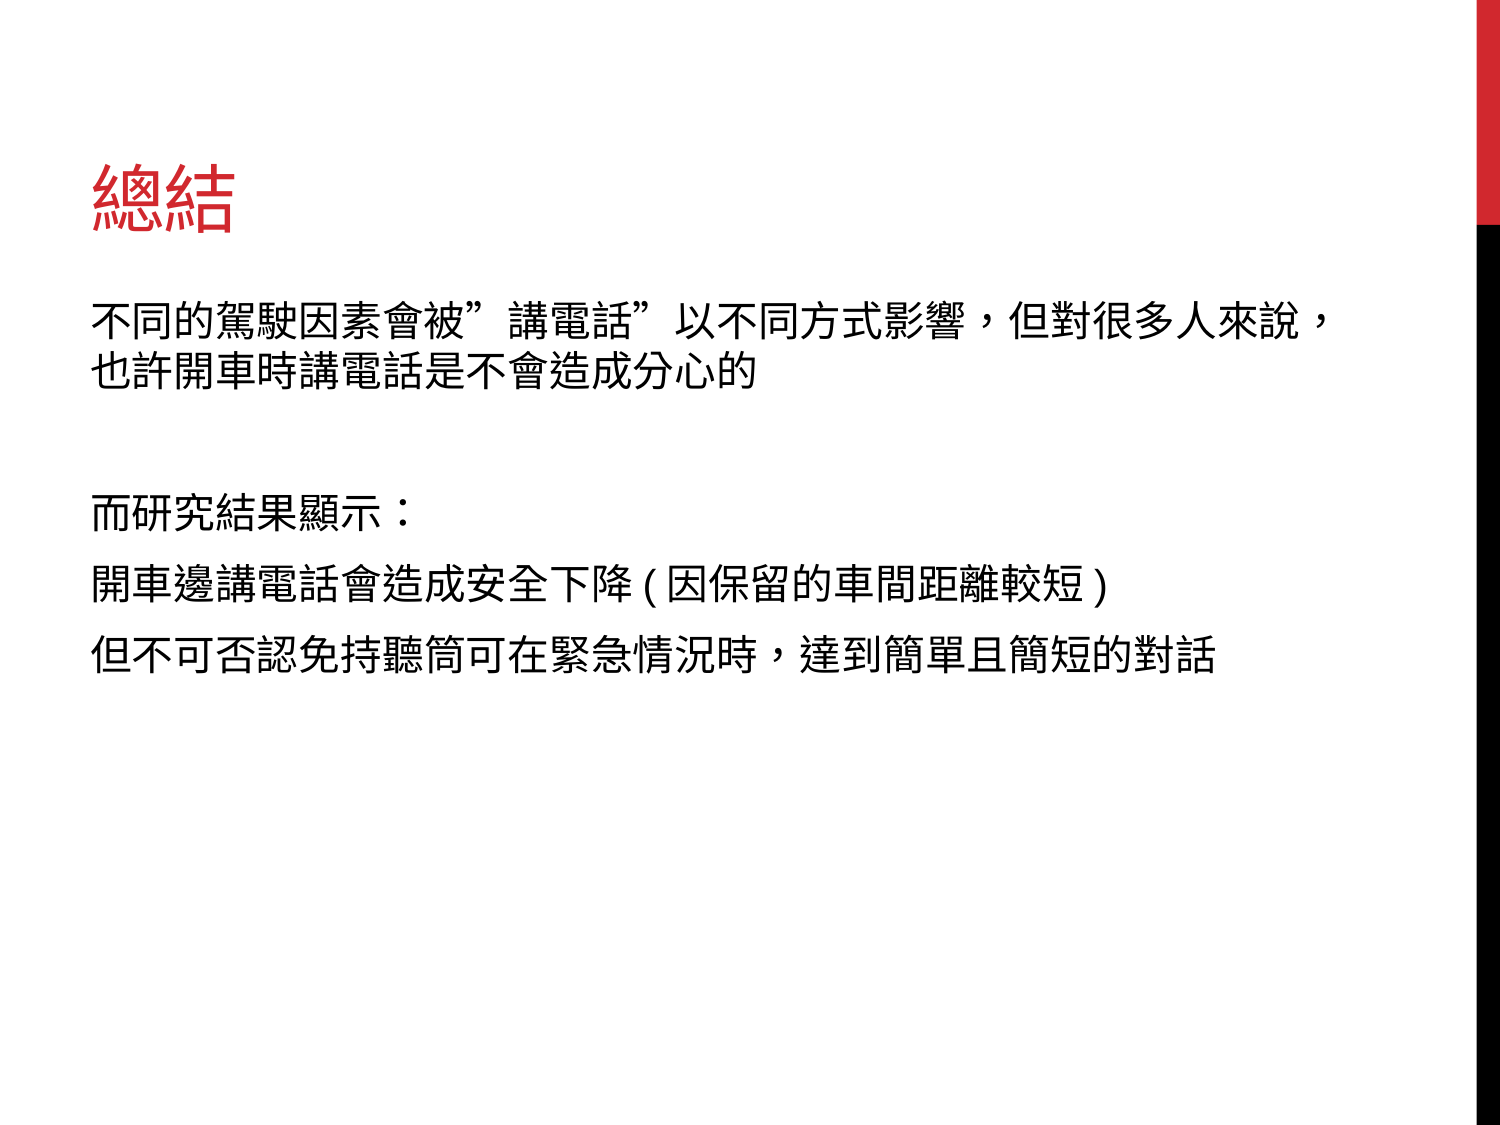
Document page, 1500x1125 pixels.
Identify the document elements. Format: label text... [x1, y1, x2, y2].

title 總結 [75, 25, 1025, 250]
list 不同的駕駛因素會被”講電話”以不同方式影響，但對很多人來說，也許開車時講電話是不會造成分心的 而研究結果顯示： 開車邊講電話會造成安全下降(因保留的車間距離較短) 但不可否認免持聽筒可在緊急情況時，達到簡單且簡短的對話 [75, 287, 1325, 1005]
